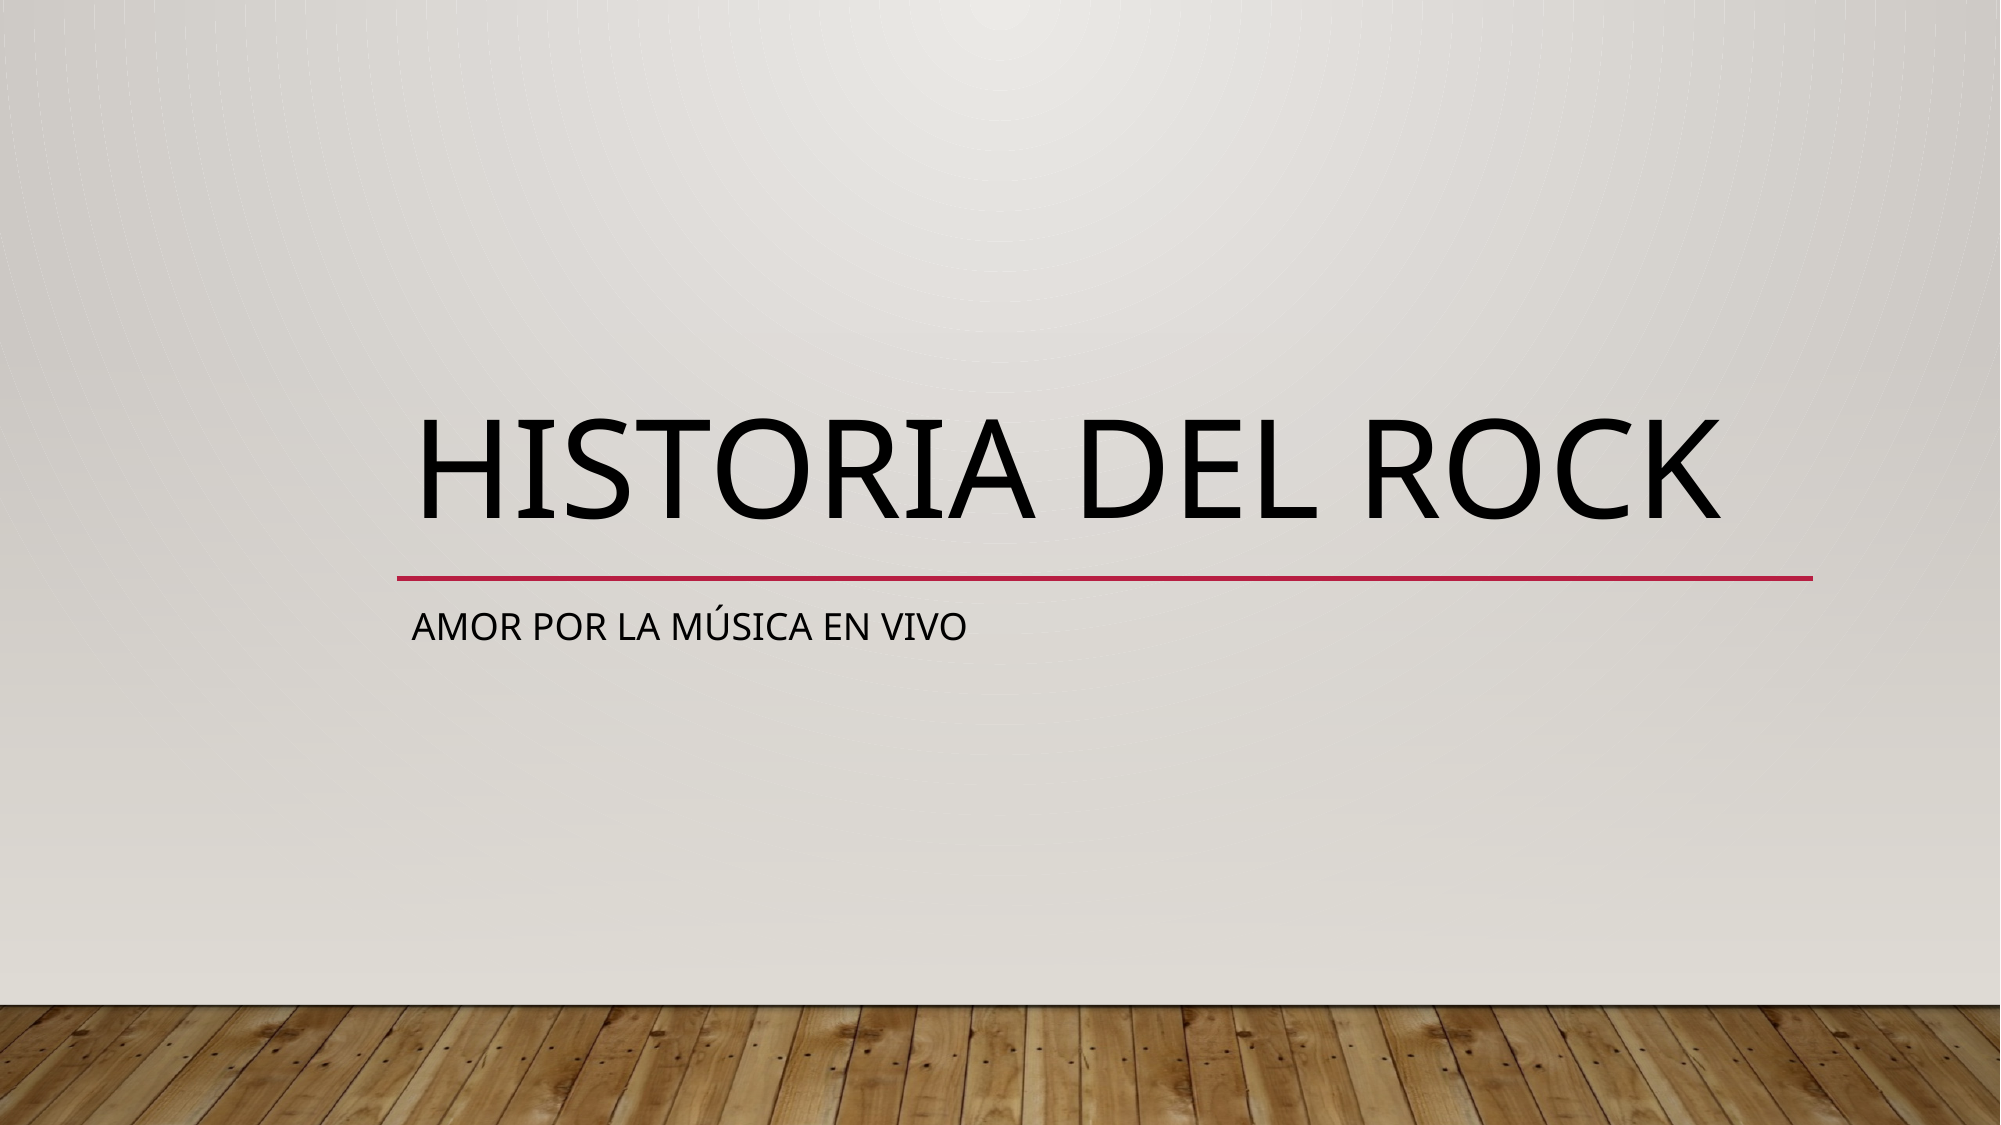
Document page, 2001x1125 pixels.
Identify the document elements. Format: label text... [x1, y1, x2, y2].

subtitle Amor por la música en vivo [396, 579, 1814, 740]
title Historia del Rock [396, 131, 1814, 549]
picture [0, 1005, 2000, 1125]
